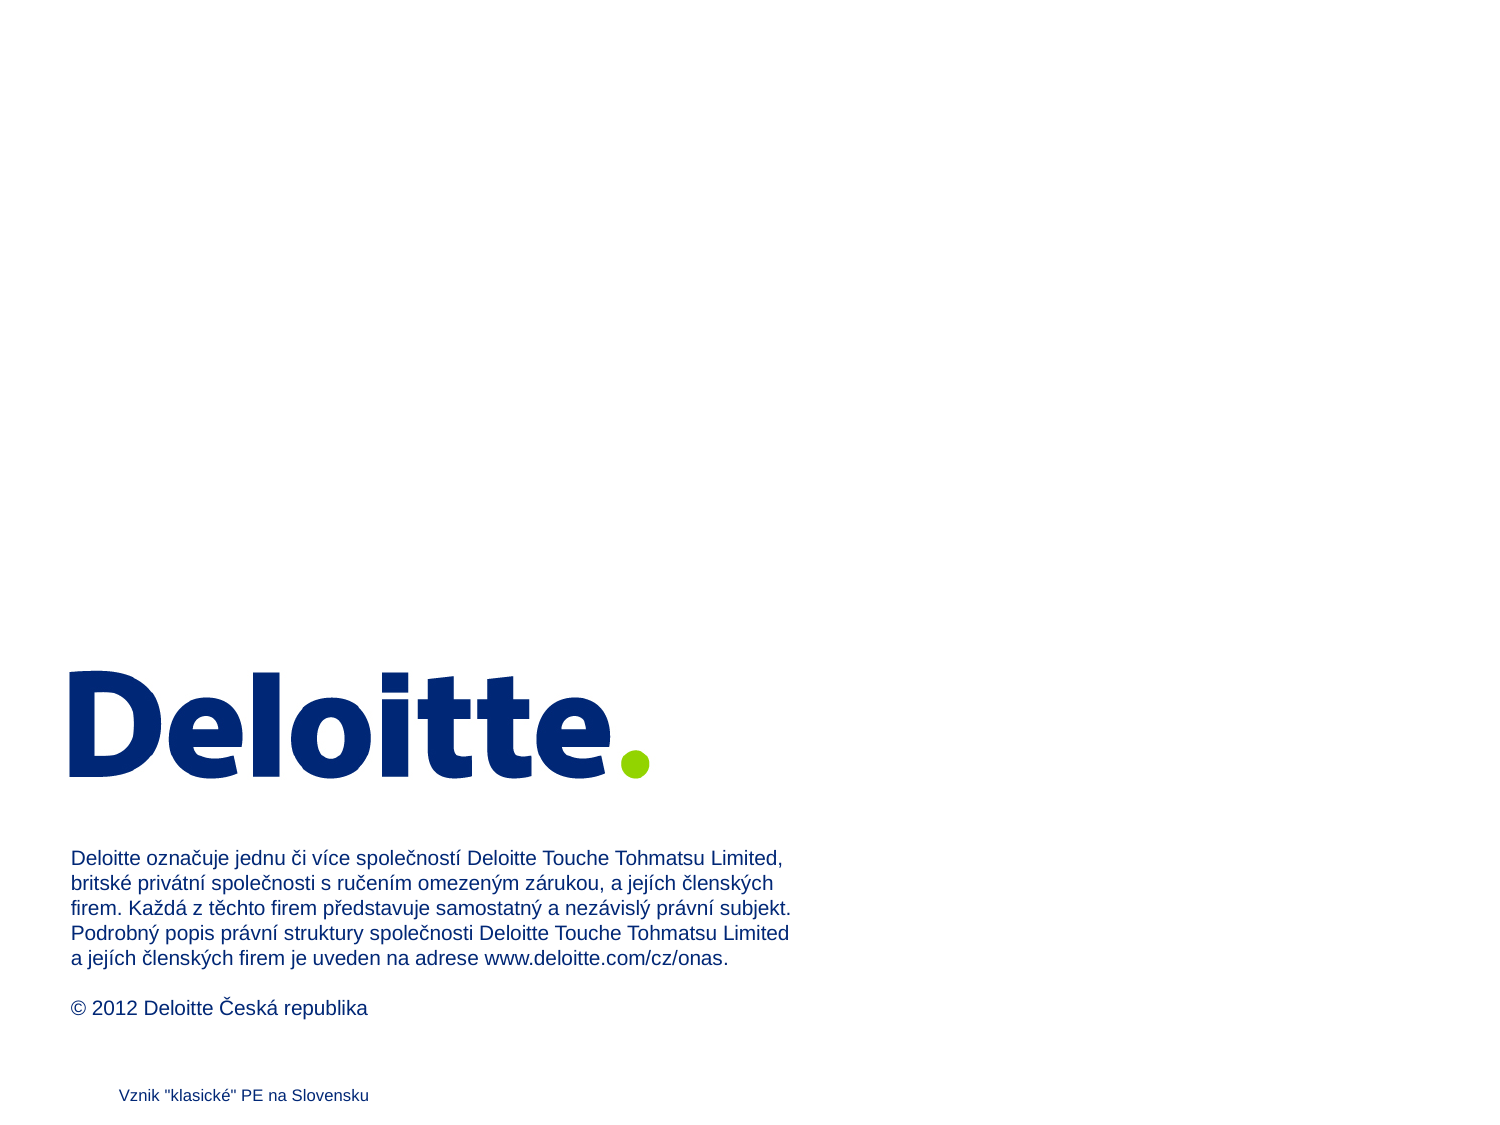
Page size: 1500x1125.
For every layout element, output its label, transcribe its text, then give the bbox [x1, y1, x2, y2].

footer Vznik "klasické" PE na Slovensku [118, 1081, 980, 1109]
text_box Deloitte označuje jednu či více společností Deloitte Touche Tohmatsu Limited, britské privátní společnosti s ručením omezeným zárukou, a jejích členských firem. Každá z těchto firem představuje samostatný a nezávislý právní subjekt. Podrobný popis právní struktury společnosti Deloitte Touche Tohmatsu Limited a jejích členských firem je uveden na adrese www.deloitte.com/cz/onas. © 2012 Deloitte Česká republika [59, 837, 816, 1088]
picture [52, 652, 676, 801]
